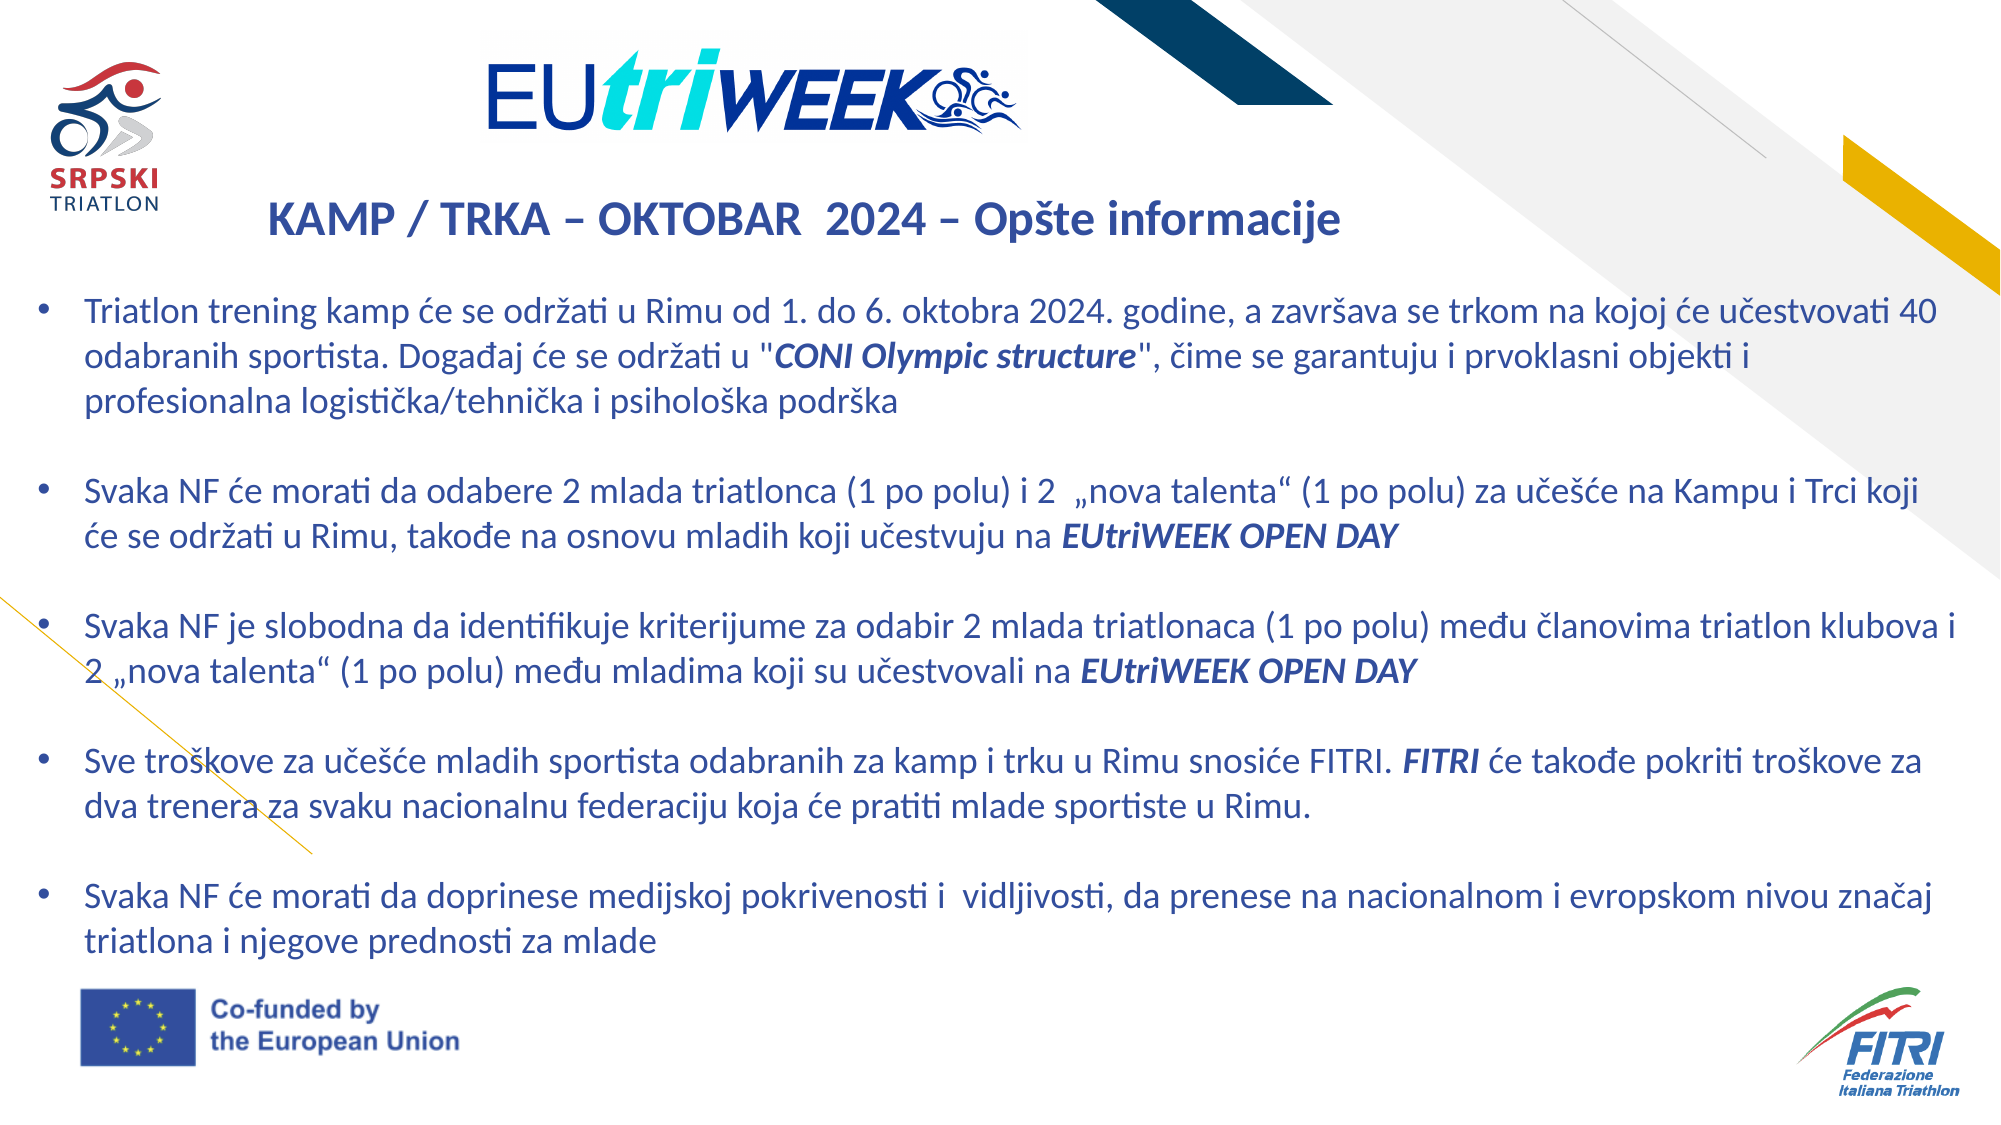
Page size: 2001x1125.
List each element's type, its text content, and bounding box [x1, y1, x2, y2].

text_box Triatlon trening kamp će se održati u Rimu od 1. do 6. oktobra 2024. godine, a završava se trkom na kojoj će učestvovati 40 odabranih sportista. Događaj će se održati u "CONI Olympic structure", čime se garantuju i prvoklasni objekti i profesionalna logistička/tehnička i psihološka podrška Svaka NF će morati da odabere 2 mlada triatlonca (1 po polu) i 2 „nova talenta“ (1 po polu) za učešće na Kampu i Trci koji će se održati u Rimu, takođe na osnovu mladih koji učestvuju na EUtriWEEK OPEN DAY Svaka NF je slobodna da identifikuje kriterijume za odabir 2 mlada triatlonaca (1 po polu) među članovima triatlon klubova i 2 „nova talenta“ (1 po polu) među mladima koji su učestvovali na EUtriWEEK OPEN DAY Sve troškove za učešće mladih sportista odabranih za kamp i trku u Rimu snosiće FITRI. FITRI će takođe pokriti troškove za dva trenera za svaku nacionalnu federaciju koja će pratiti mlade sportiste u Rimu. Svaka NF će morati da doprinese medijskoj pokrivenosti i vidljivosti, da prenese na nacionalnom i evropskom nivou značaj triatlona i njegove prednosti za mlade [22, 278, 1978, 969]
picture [480, 30, 1028, 143]
picture [1794, 966, 1984, 1111]
title KAMP / TRKA – OKTOBAR 2024 – Opšte informacije [253, 128, 1964, 247]
picture [50, 62, 161, 211]
picture [68, 969, 481, 1074]
